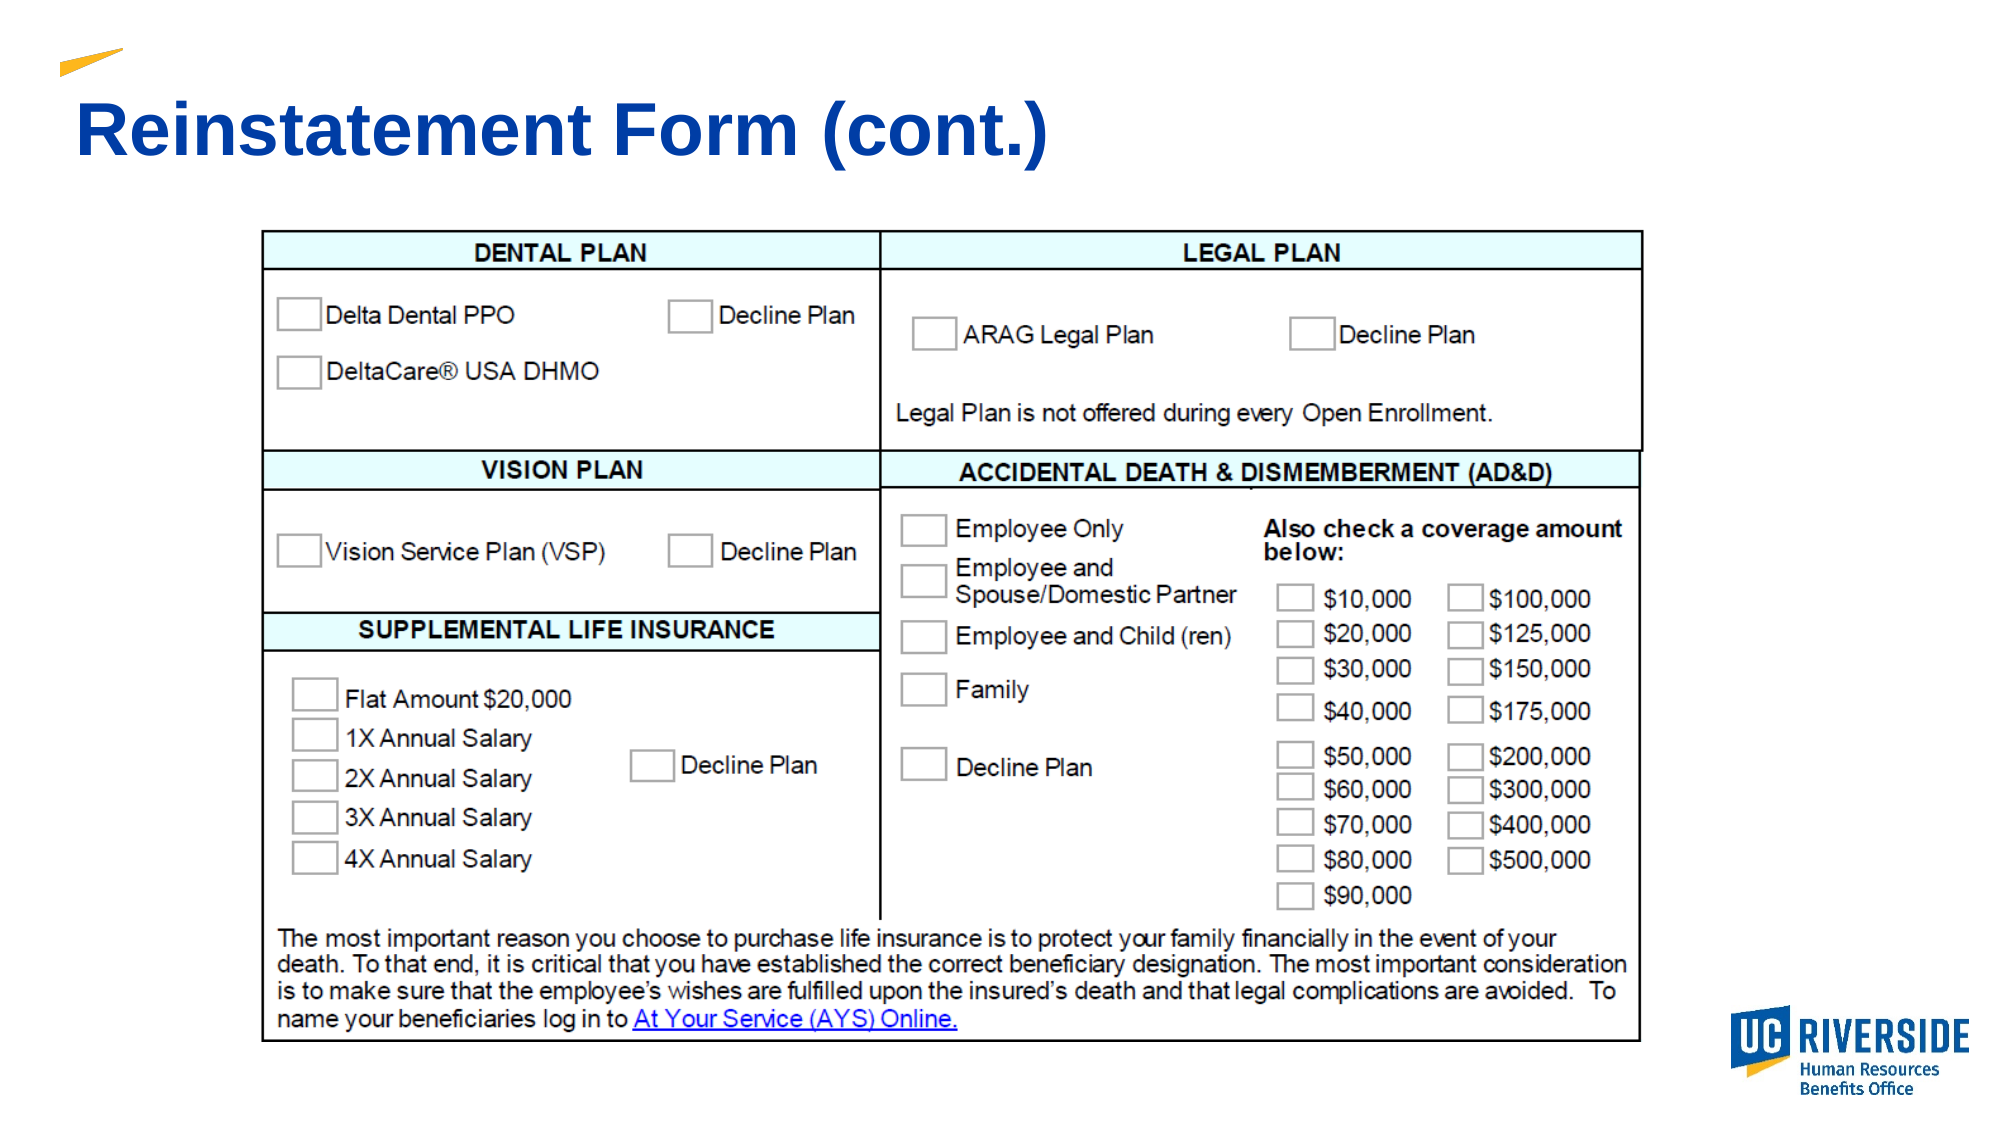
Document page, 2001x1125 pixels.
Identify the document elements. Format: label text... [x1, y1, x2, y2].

picture [60, 48, 123, 77]
text_box Reinstatement Form (cont.) [60, 82, 1374, 142]
picture [254, 223, 1650, 1043]
picture [1731, 1004, 1969, 1096]
